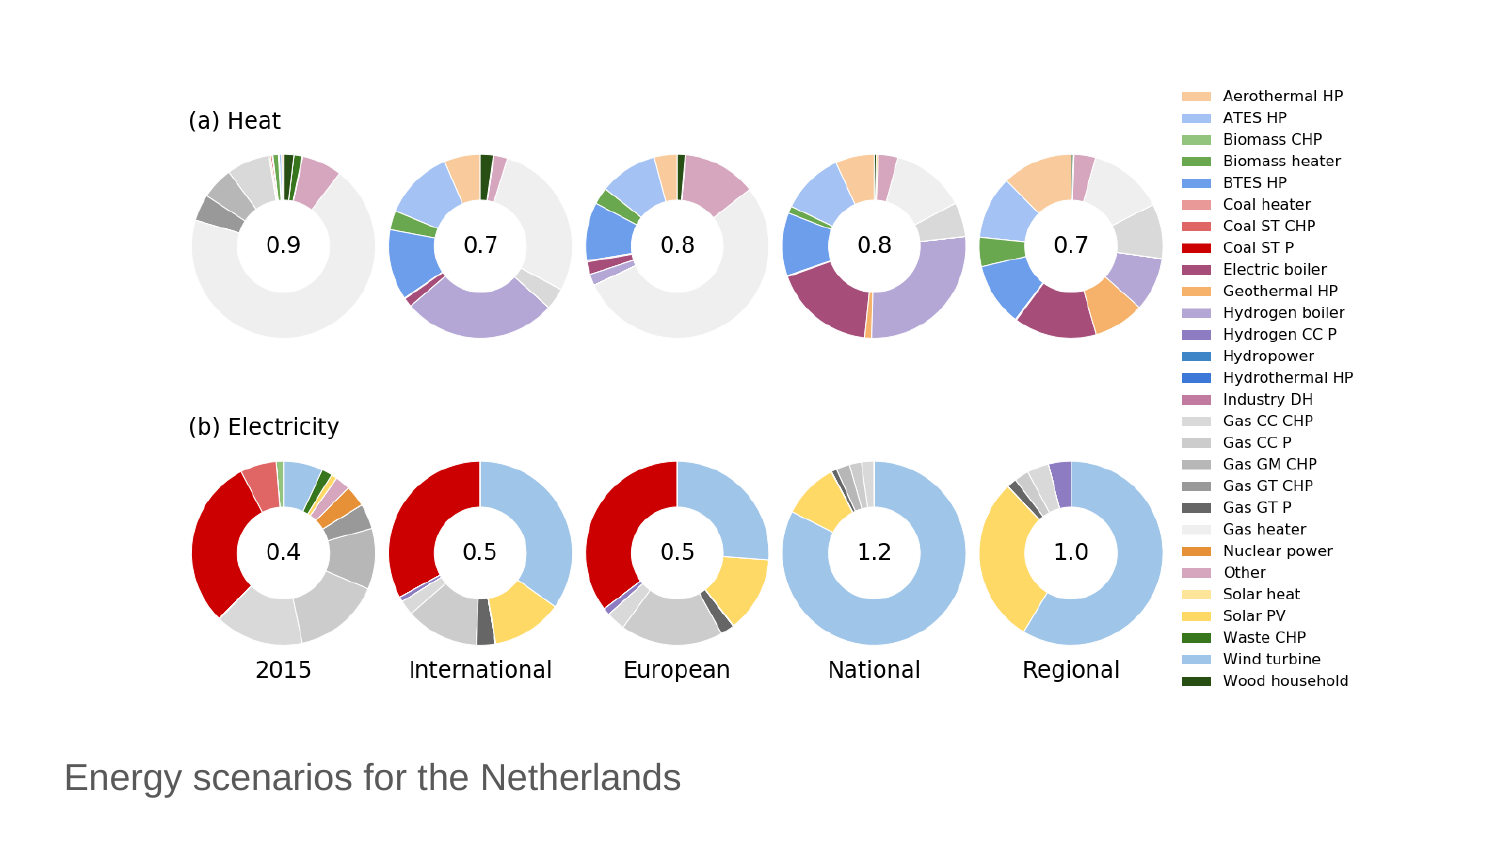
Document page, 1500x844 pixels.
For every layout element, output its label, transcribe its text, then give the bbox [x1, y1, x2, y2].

list Energy scenarios for the Netherlands [49, 727, 1033, 827]
picture [140, 50, 1360, 728]
